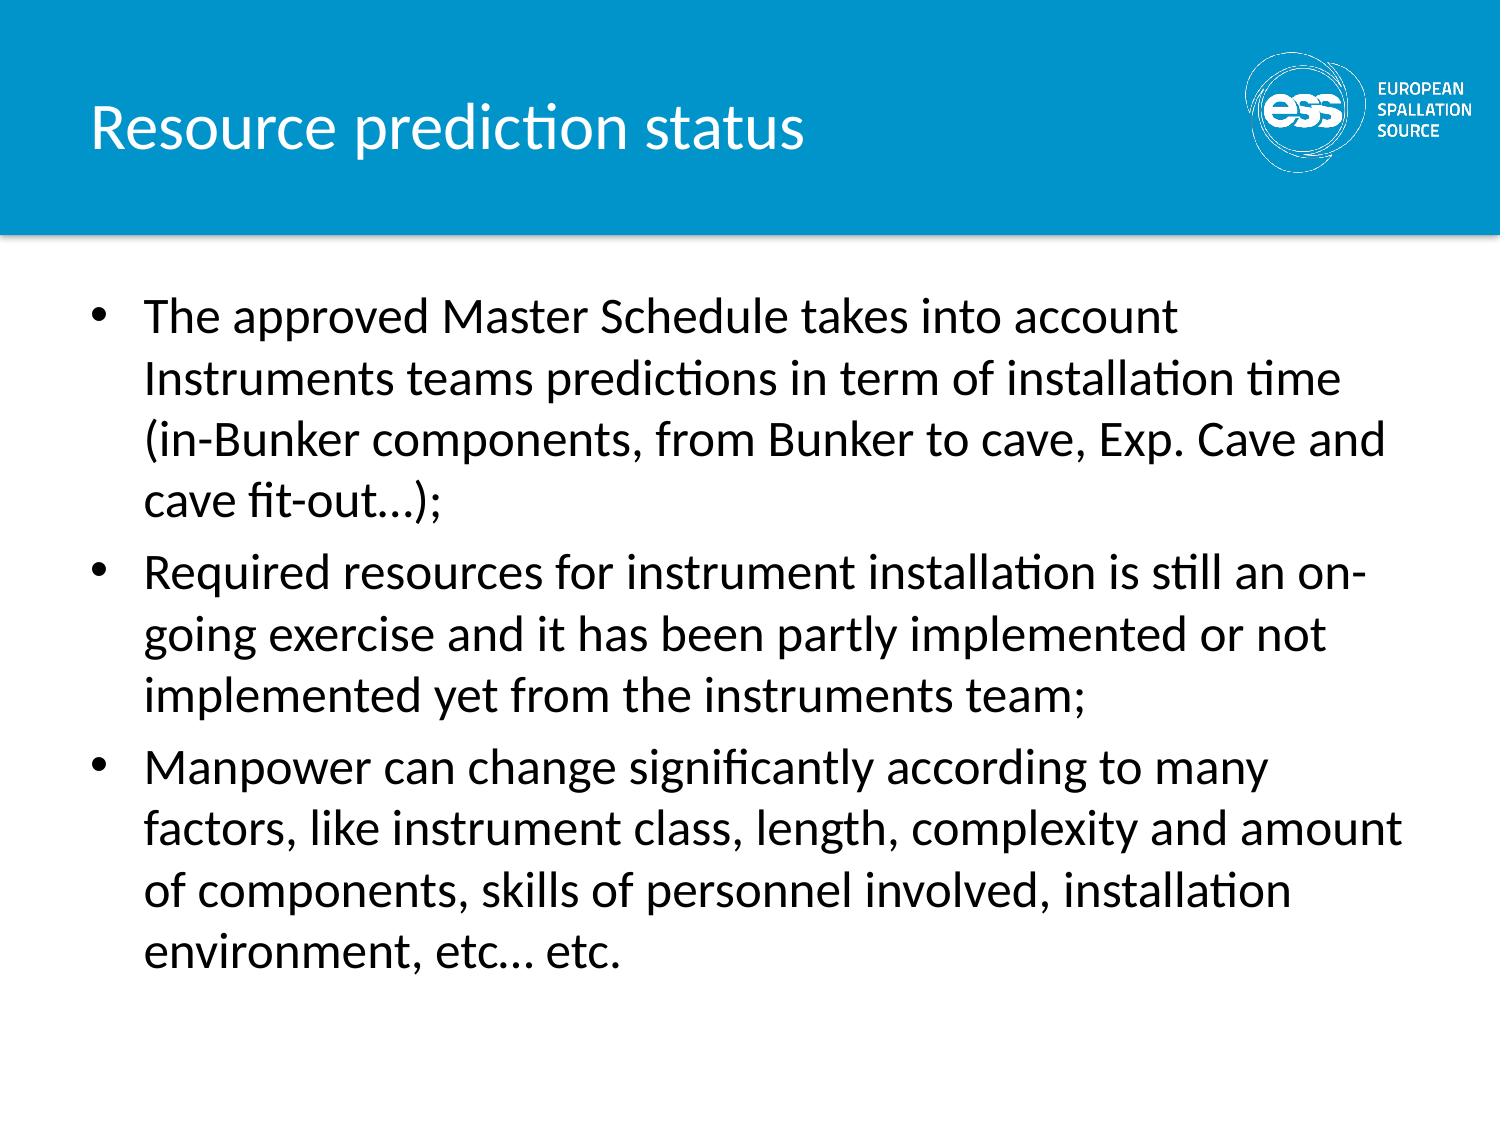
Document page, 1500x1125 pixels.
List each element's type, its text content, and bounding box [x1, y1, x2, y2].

title Resource prediction status [75, 45, 925, 200]
picture [1398, 109, 1406, 115]
picture [1454, 83, 1458, 94]
picture [1264, 94, 1342, 127]
picture [1418, 104, 1423, 115]
picture [1379, 83, 1385, 94]
picture [1389, 104, 1393, 115]
picture [1409, 104, 1415, 115]
picture [1432, 125, 1438, 136]
picture [1443, 86, 1450, 93]
list The approved Master Schedule takes into account Instruments teams predictions in term of installation time (in-Bunker components, from Bunker to cave, Exp. Cave and cave fit-out…); Required resources for instrument installation is still an on-going exercise and it has been partly implemented or not implemented yet from the instruments team; Manpower can change significantly according to many factors, like instrument class, length, complexity and amount of components, skills of personnel involved, installation environment, etc… etc. [75, 275, 1425, 1000]
picture [1400, 83, 1407, 94]
picture [1422, 125, 1428, 134]
picture [1423, 83, 1430, 94]
picture [1436, 104, 1444, 115]
